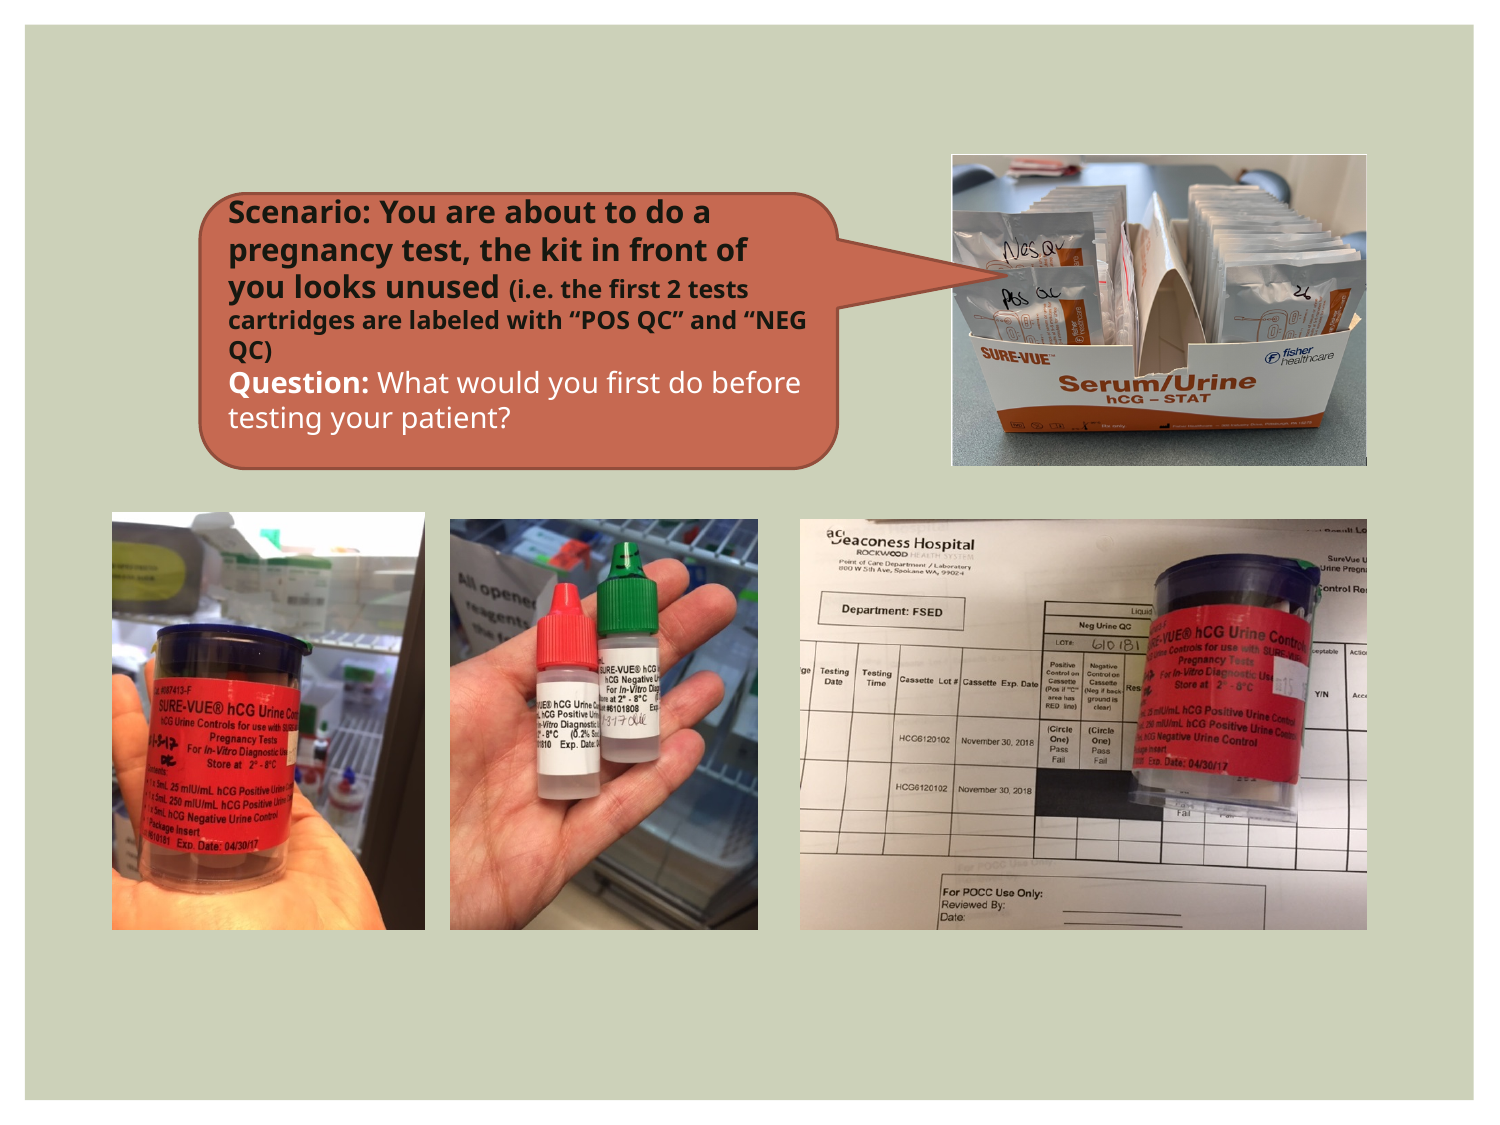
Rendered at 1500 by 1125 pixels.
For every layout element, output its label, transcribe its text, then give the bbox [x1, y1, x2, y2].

picture [799, 519, 1367, 930]
picture [449, 519, 758, 930]
text_box Scenario: You are about to do a pregnancy test, the kit in front of you looks unused (i.e. the first 2 tests cartridges are labeled with “POS QC” and “NEG QC) Question: What would you first do before testing your patient? [198, 192, 946, 471]
picture [951, 154, 1367, 466]
picture [112, 512, 426, 930]
